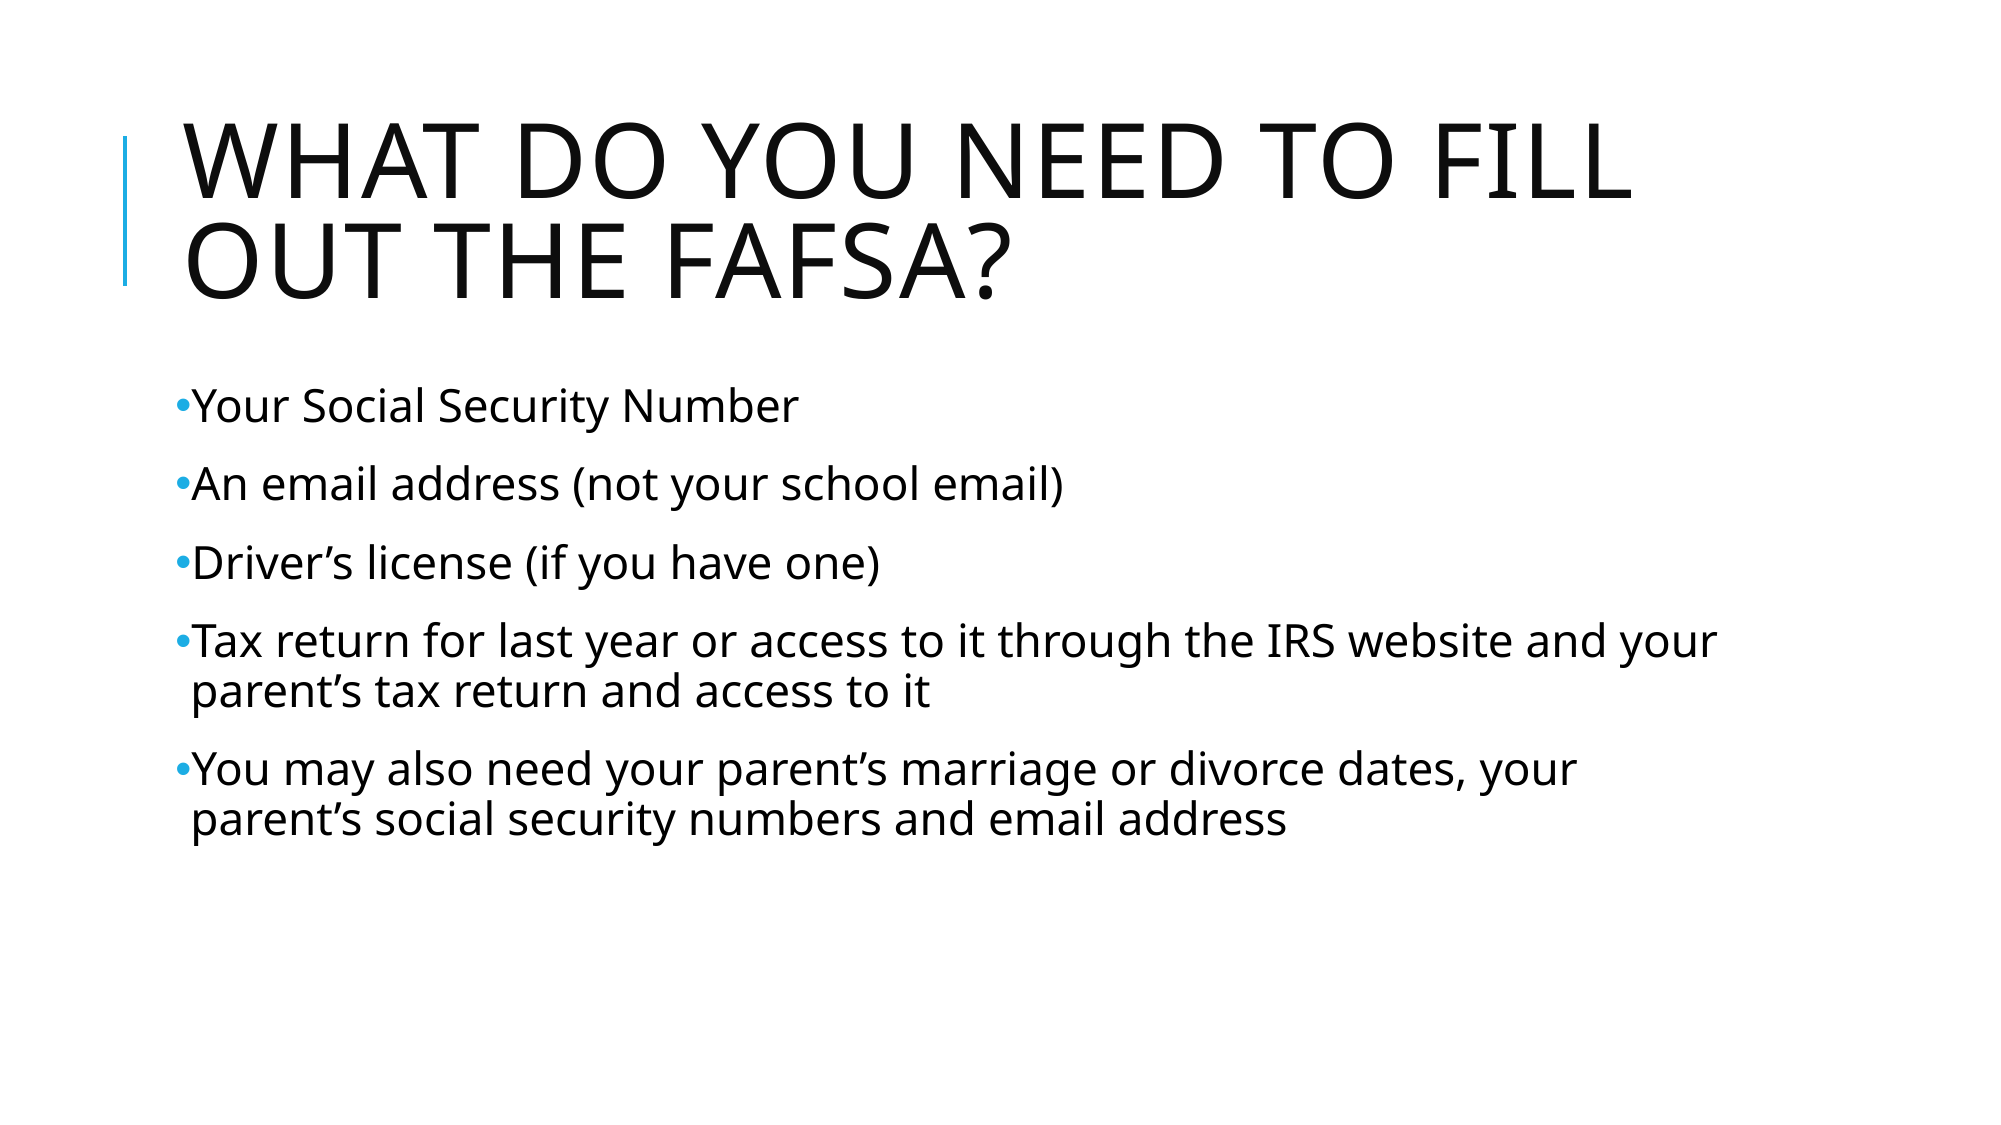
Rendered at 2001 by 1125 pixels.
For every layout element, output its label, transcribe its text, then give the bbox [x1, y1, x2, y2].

title What do you need to fill out the FAFSA? [168, 96, 1763, 342]
list Your Social Security Number An email address (not your school email) Driver’s license (if you have one) Tax return for last year or access to it through the IRS website and your parent’s tax return and access to it You may also need your parent’s marriage or divorce dates, your parent’s social security numbers and email address [168, 375, 1763, 1035]
